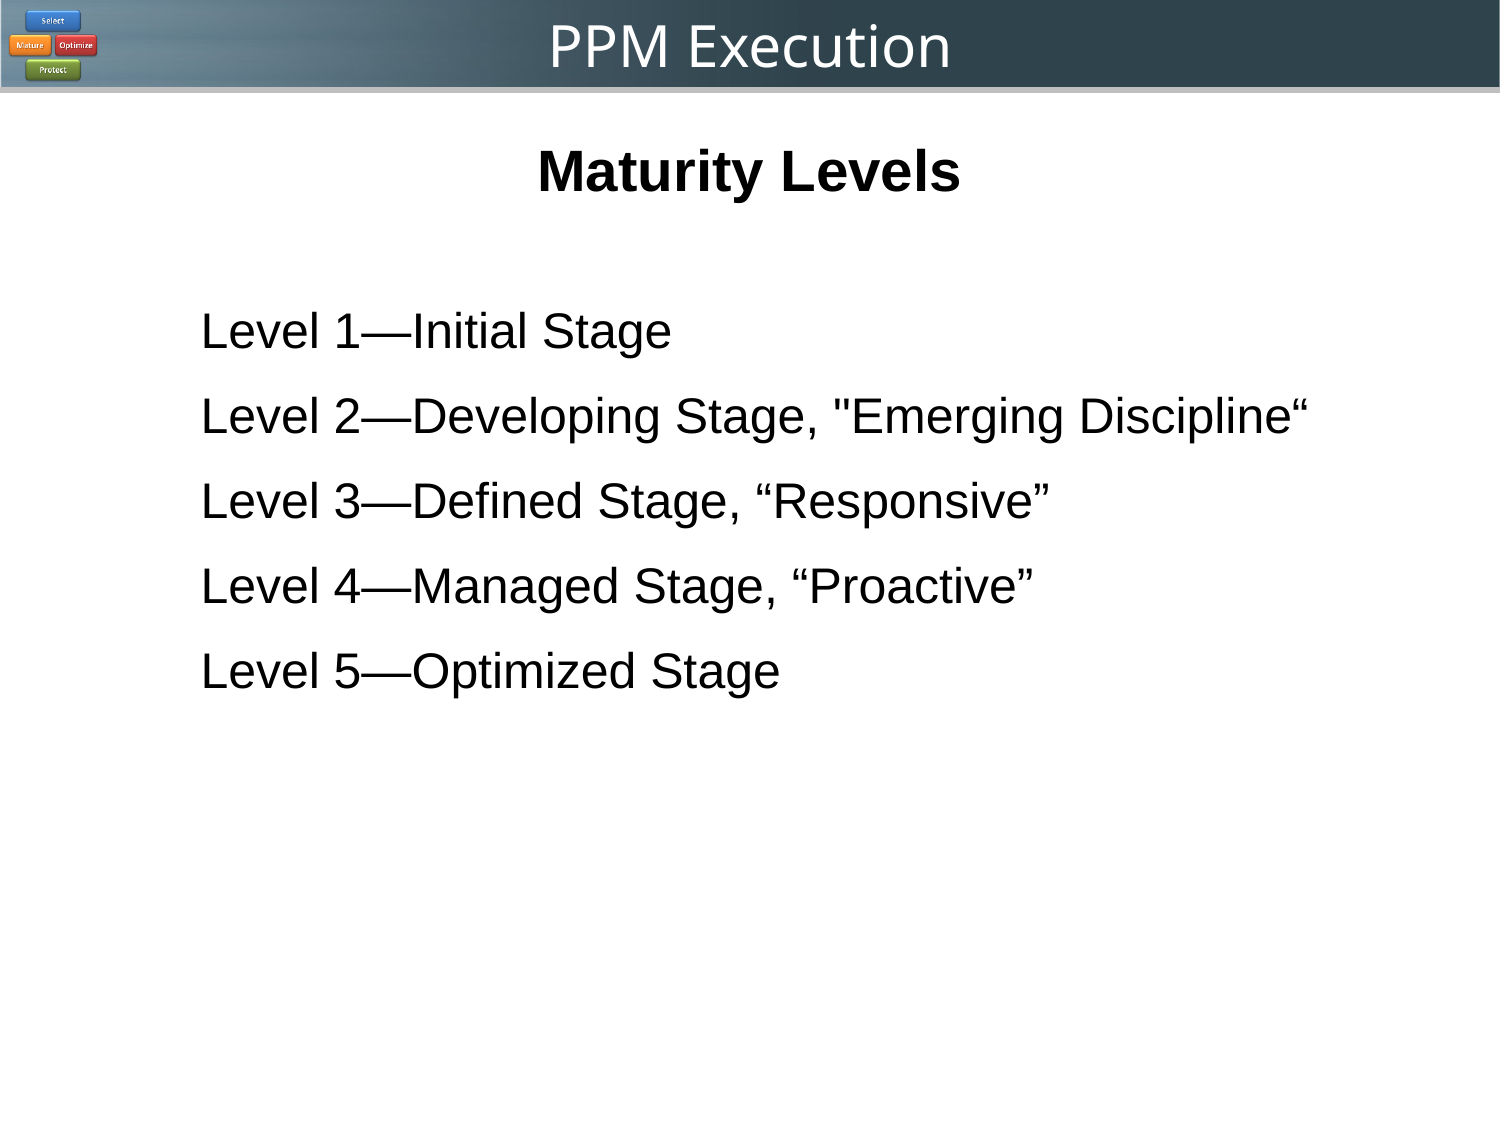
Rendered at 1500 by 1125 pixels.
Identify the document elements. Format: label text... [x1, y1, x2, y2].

title Maturity Levels [75, 125, 1425, 212]
text_box Level 1—Initial Stage Level 2—Developing Stage, "Emerging Discipline“ Level 3—Defined Stage, “Responsive” Level 4—Managed Stage, “Proactive” Level 5—Optimized Stage [185, 291, 1382, 707]
picture [2, 0, 1499, 87]
